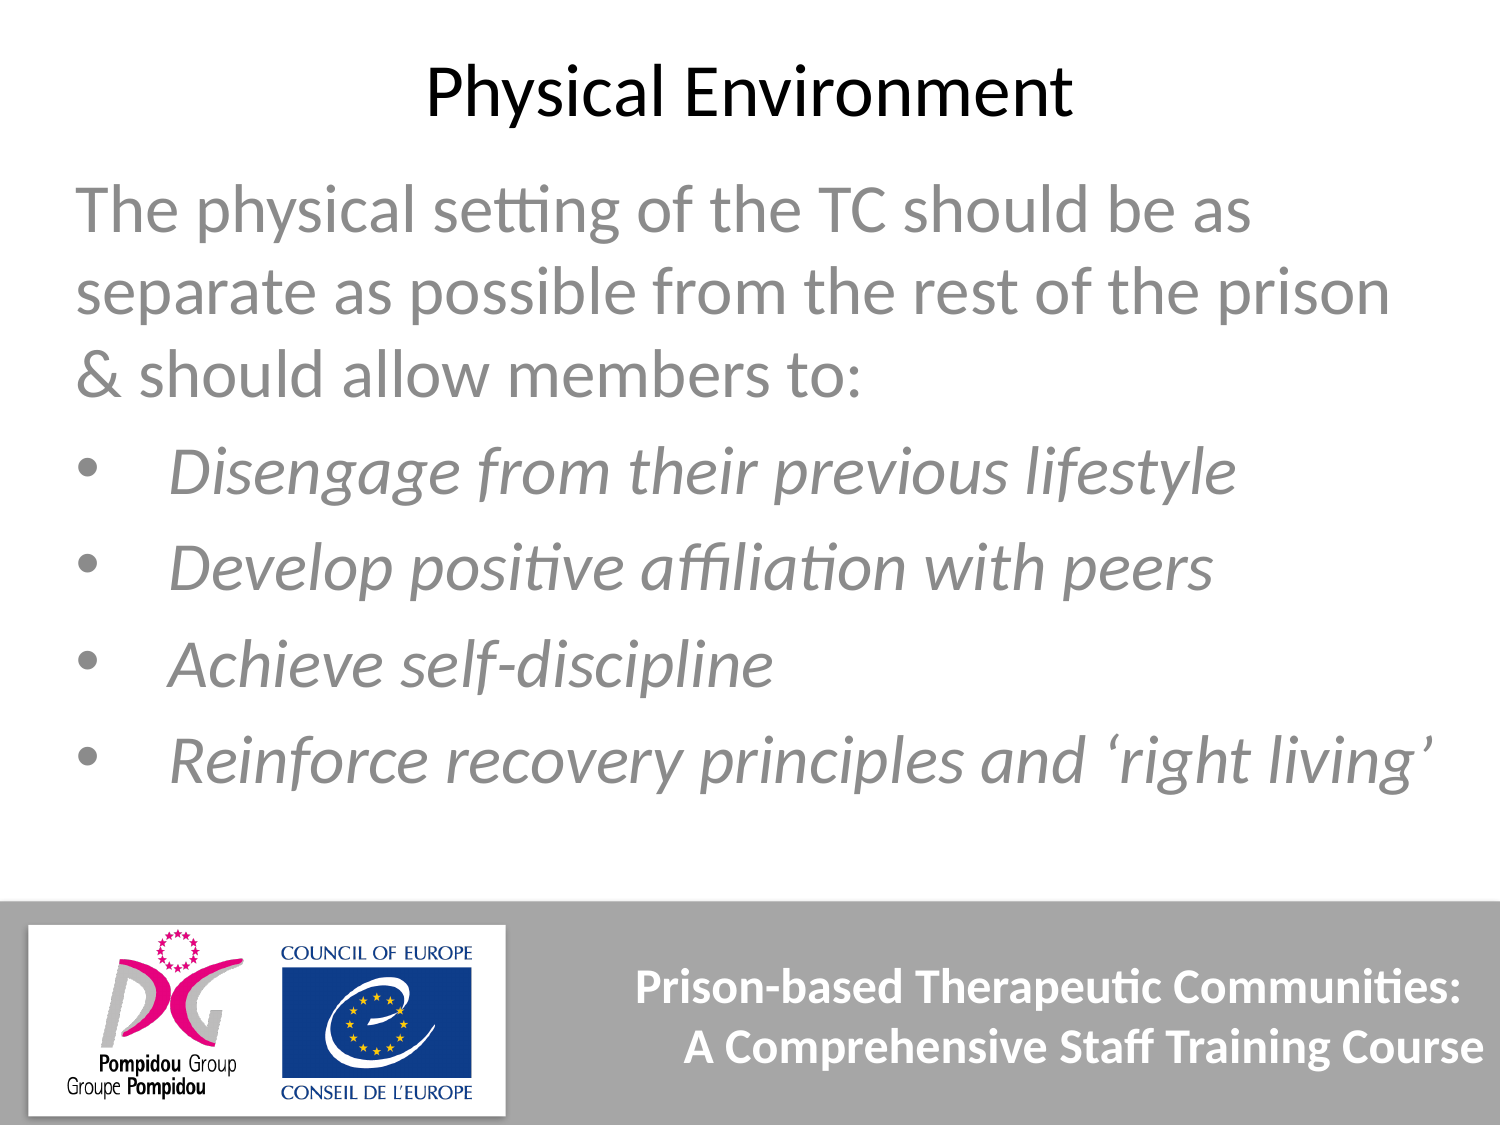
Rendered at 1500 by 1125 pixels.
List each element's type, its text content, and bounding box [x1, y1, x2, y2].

subtitle The physical setting of the TC should be as separate as possible from the rest of the prison & should allow members to: Disengage from their previous lifestyle Develop positive affiliation with peers Achieve self-discipline Reinforce recovery principles and ‘right living’ [60, 155, 1461, 877]
title Physical Environment [60, 33, 1440, 140]
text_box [0, 901, 1500, 1125]
